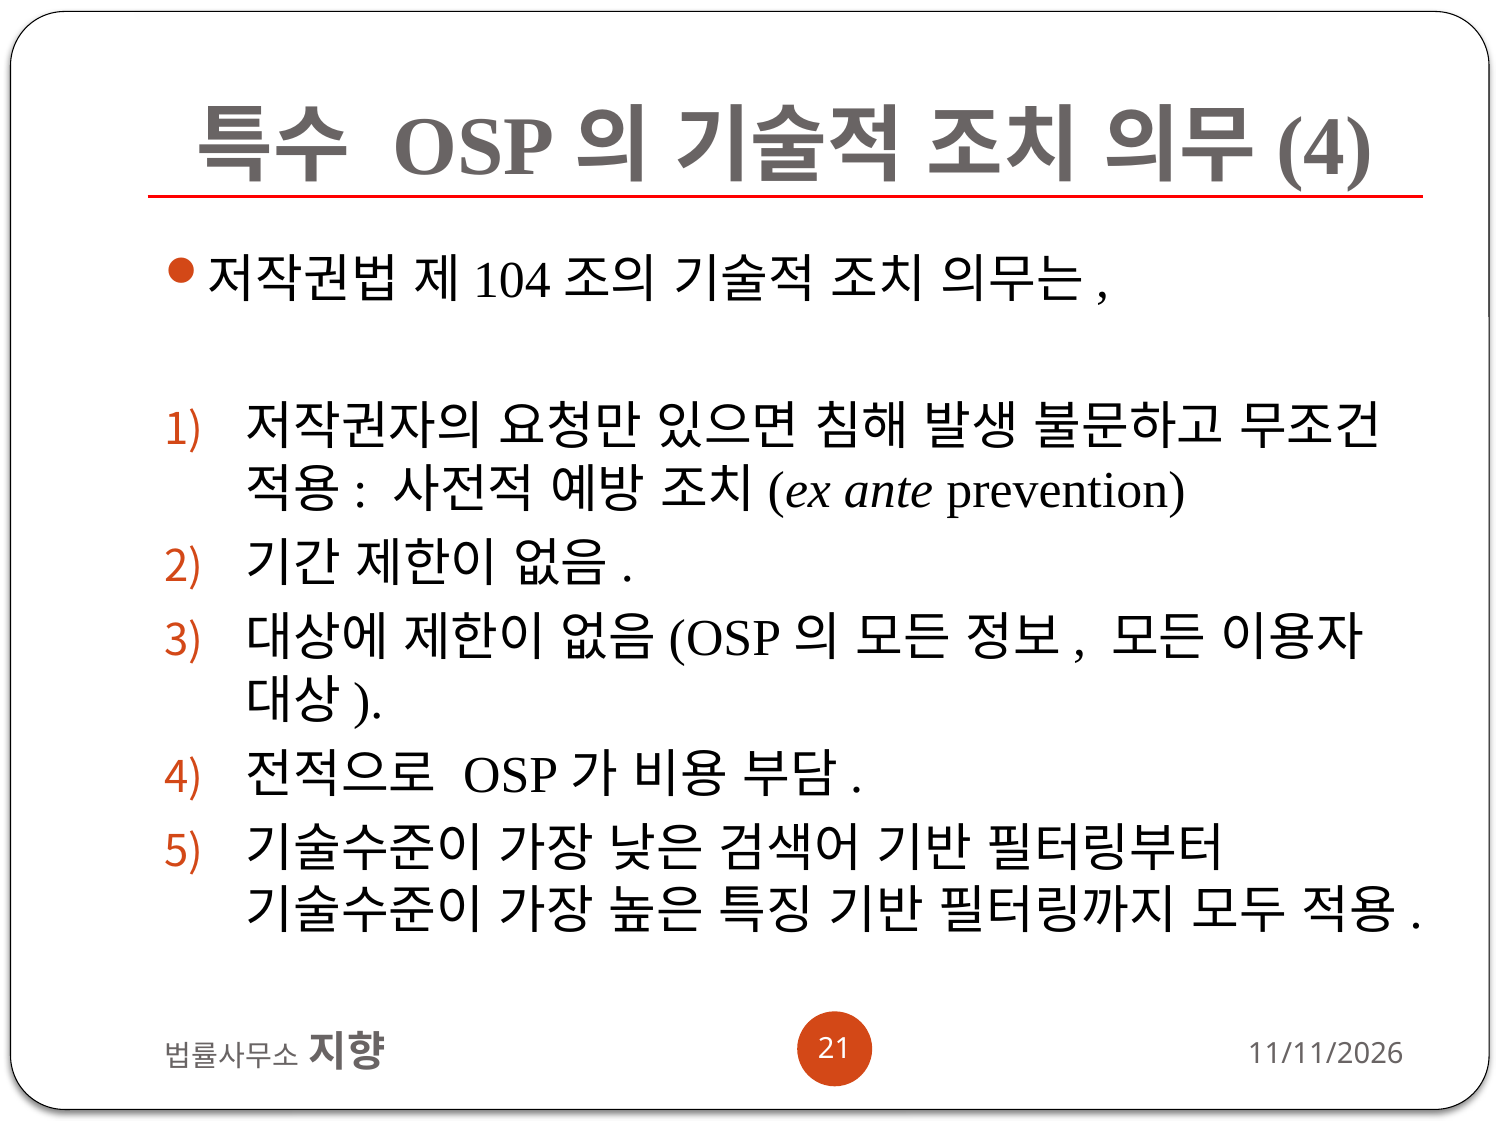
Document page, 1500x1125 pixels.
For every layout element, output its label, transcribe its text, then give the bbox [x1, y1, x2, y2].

slide_number 21 [797, 1011, 873, 1087]
footer 법률사무소 지향 [150, 1012, 800, 1088]
list 저작권법 제104조의 기술적 조치 의무는, 저작권자의 요청만 있으면 침해 발생 불문하고 무조건 적용: 사전적 예방 조치(ex ante prevention) 기간 제한이 없음. 대상에 제한이 없음(OSP의 모든 정보, 모든 이용자 대상). 전적으로 OSP가 비용 부담. 기술수준이 가장 낮은 검색어 기반 필터링부터 기술수준이 가장 높은 특징 기반 필터링까지 모두 적용. [150, 237, 1425, 988]
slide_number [1012, 1015, 1419, 1094]
title 특수 OSP의 기술적 조치 의무(4) [147, 19, 1423, 207]
